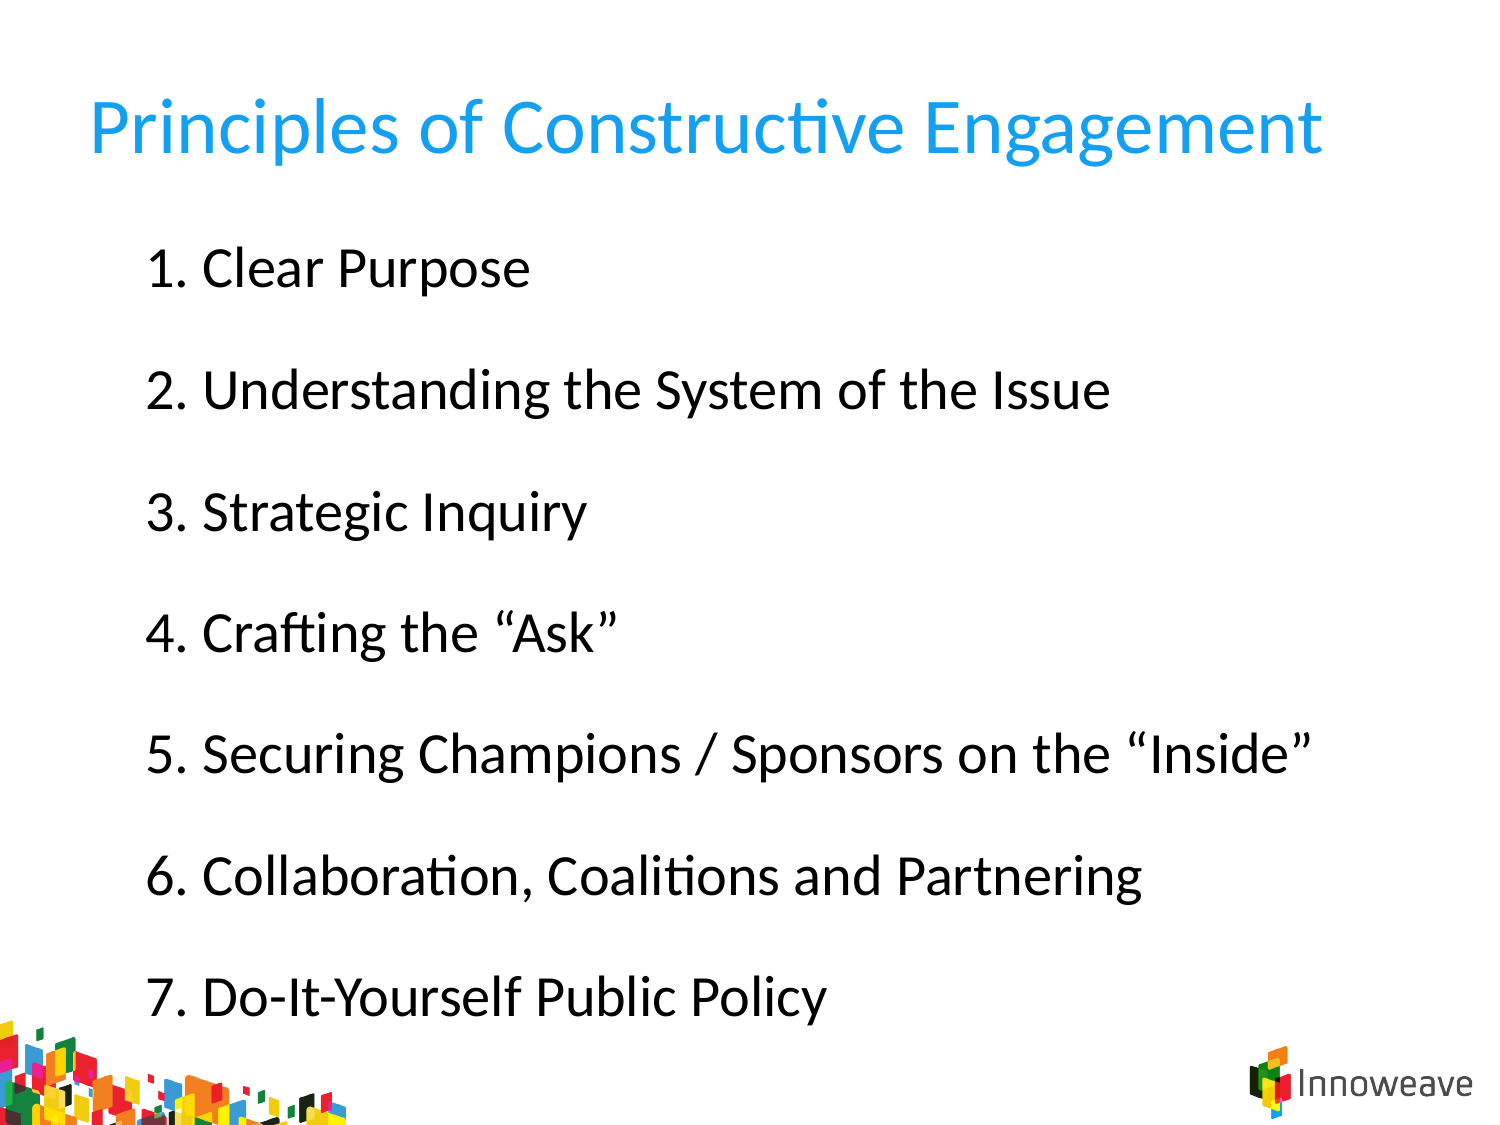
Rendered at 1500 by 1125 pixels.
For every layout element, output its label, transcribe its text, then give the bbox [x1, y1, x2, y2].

picture [1221, 1035, 1500, 1122]
title Principles of Constructive Engagement [75, 67, 1364, 258]
list 1. Clear Purpose 2. Understanding the System of the Issue 3. Strategic Inquiry 4. Crafting the “Ask” 5. Securing Champions / Sponsors on the “Inside” 6. Collaboration, Coalitions and Partnering 7. Do-It-Yourself Public Policy [130, 222, 1392, 832]
picture [0, 857, 346, 1125]
